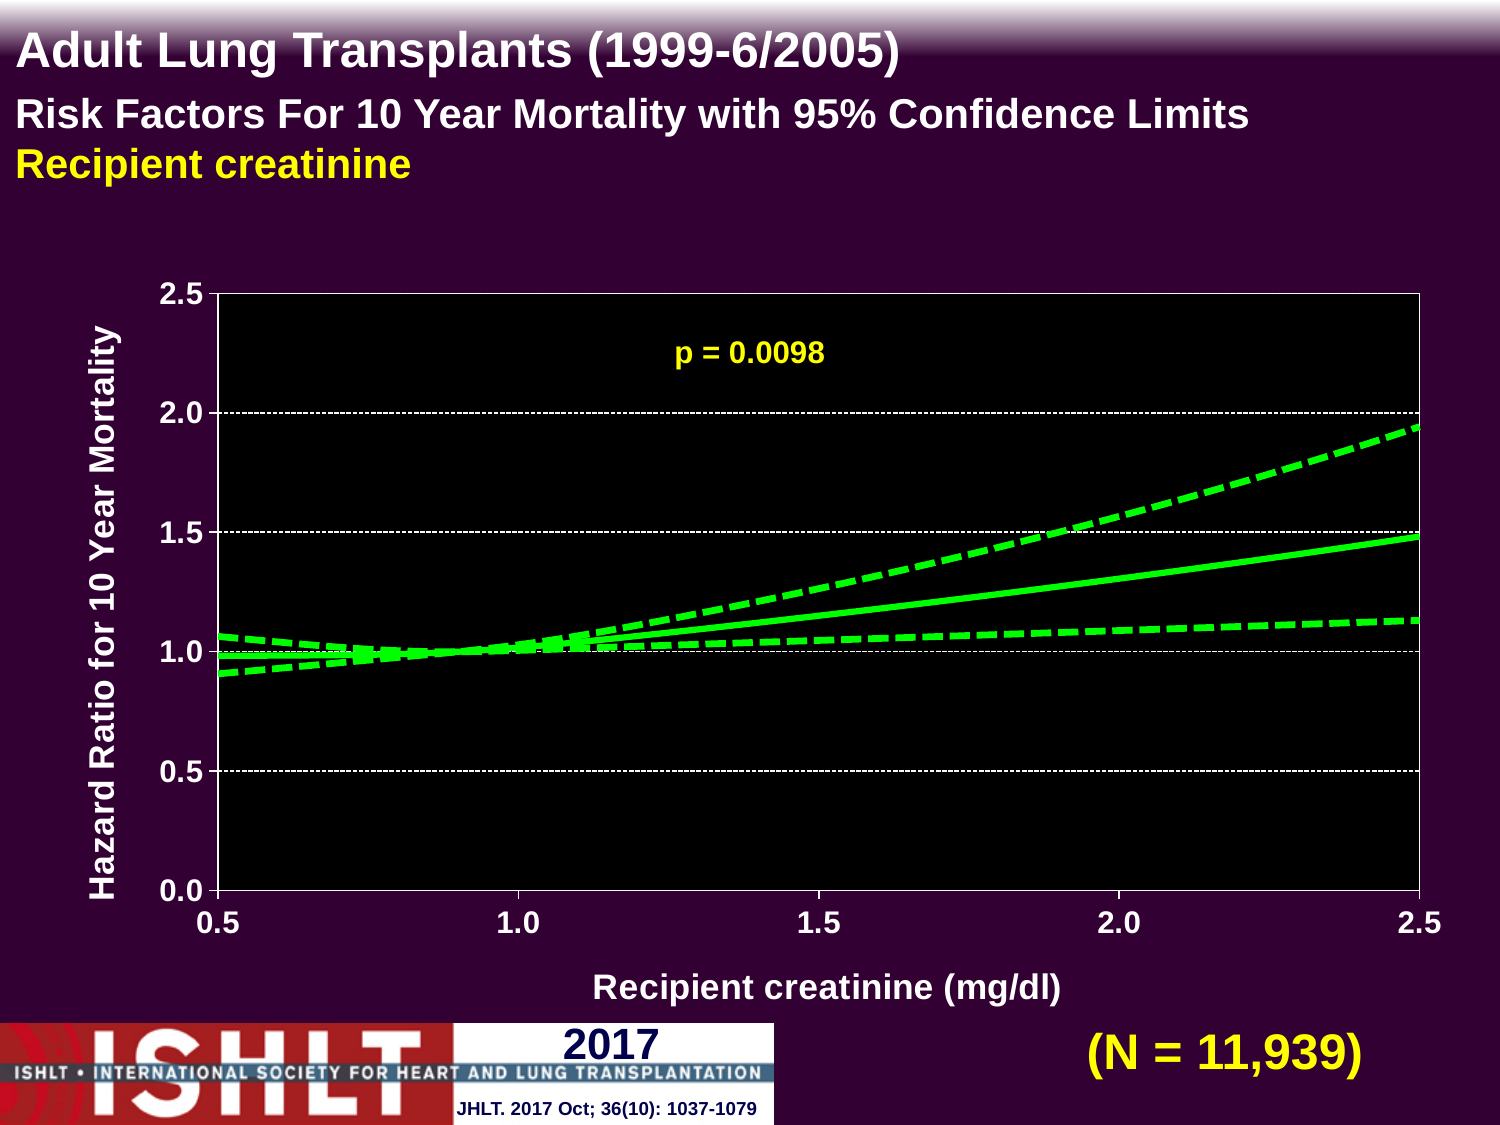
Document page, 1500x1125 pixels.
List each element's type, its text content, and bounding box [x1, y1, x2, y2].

chart [43, 267, 1457, 1043]
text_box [0, 1007, 774, 1125]
title Adult Lung Transplants (1999-6/2005) [0, 55, 1500, 219]
text_box (N = 11,939) [1062, 1051, 1388, 1088]
